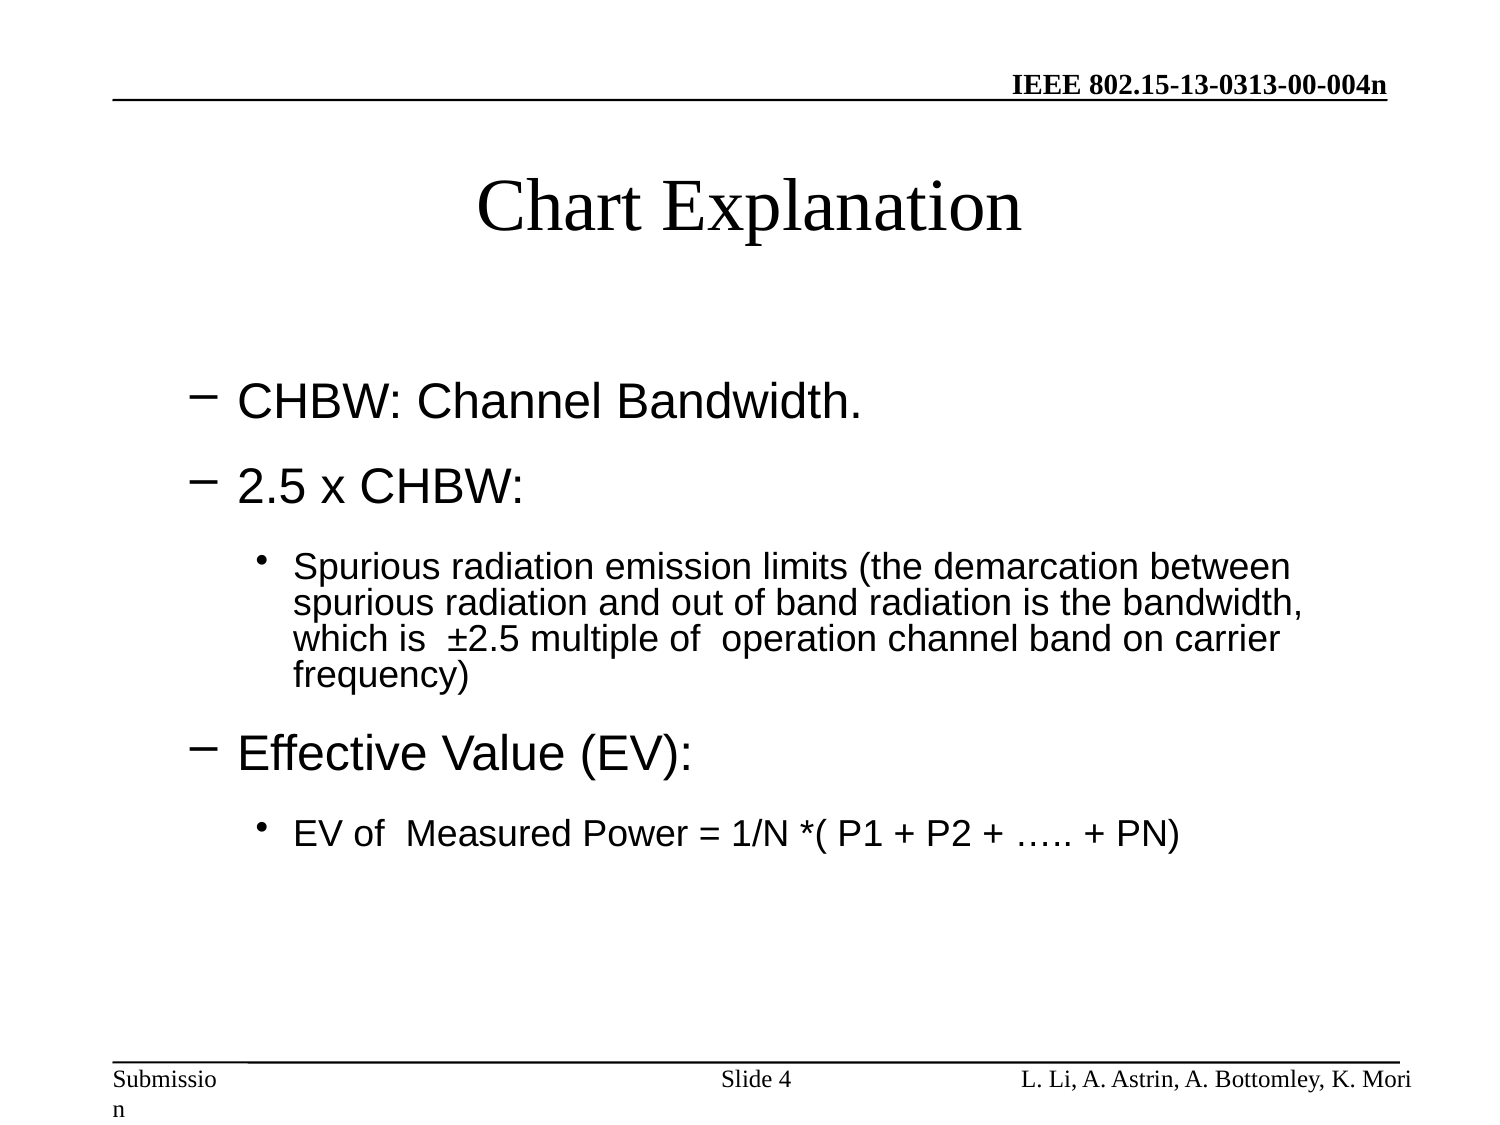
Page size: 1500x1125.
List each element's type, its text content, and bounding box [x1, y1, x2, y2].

title Chart Explanation [112, 112, 1388, 288]
footer L. Li, A. Astrin, A. Bottomley, K. Mori [800, 1061, 1413, 1093]
slide_number Slide 4 [712, 1061, 800, 1093]
list CHBW: Channel Bandwidth. 2.5 x CHBW: Spurious radiation emission limits (the demarcation between spurious radiation and out of band radiation is the bandwidth, which is ±2.5 multiple of operation channel band on carrier frequency) Effective Value (EV): EV of Measured Power = 1/N *( P1 + P2 + ….. + PN) [99, 274, 1376, 951]
